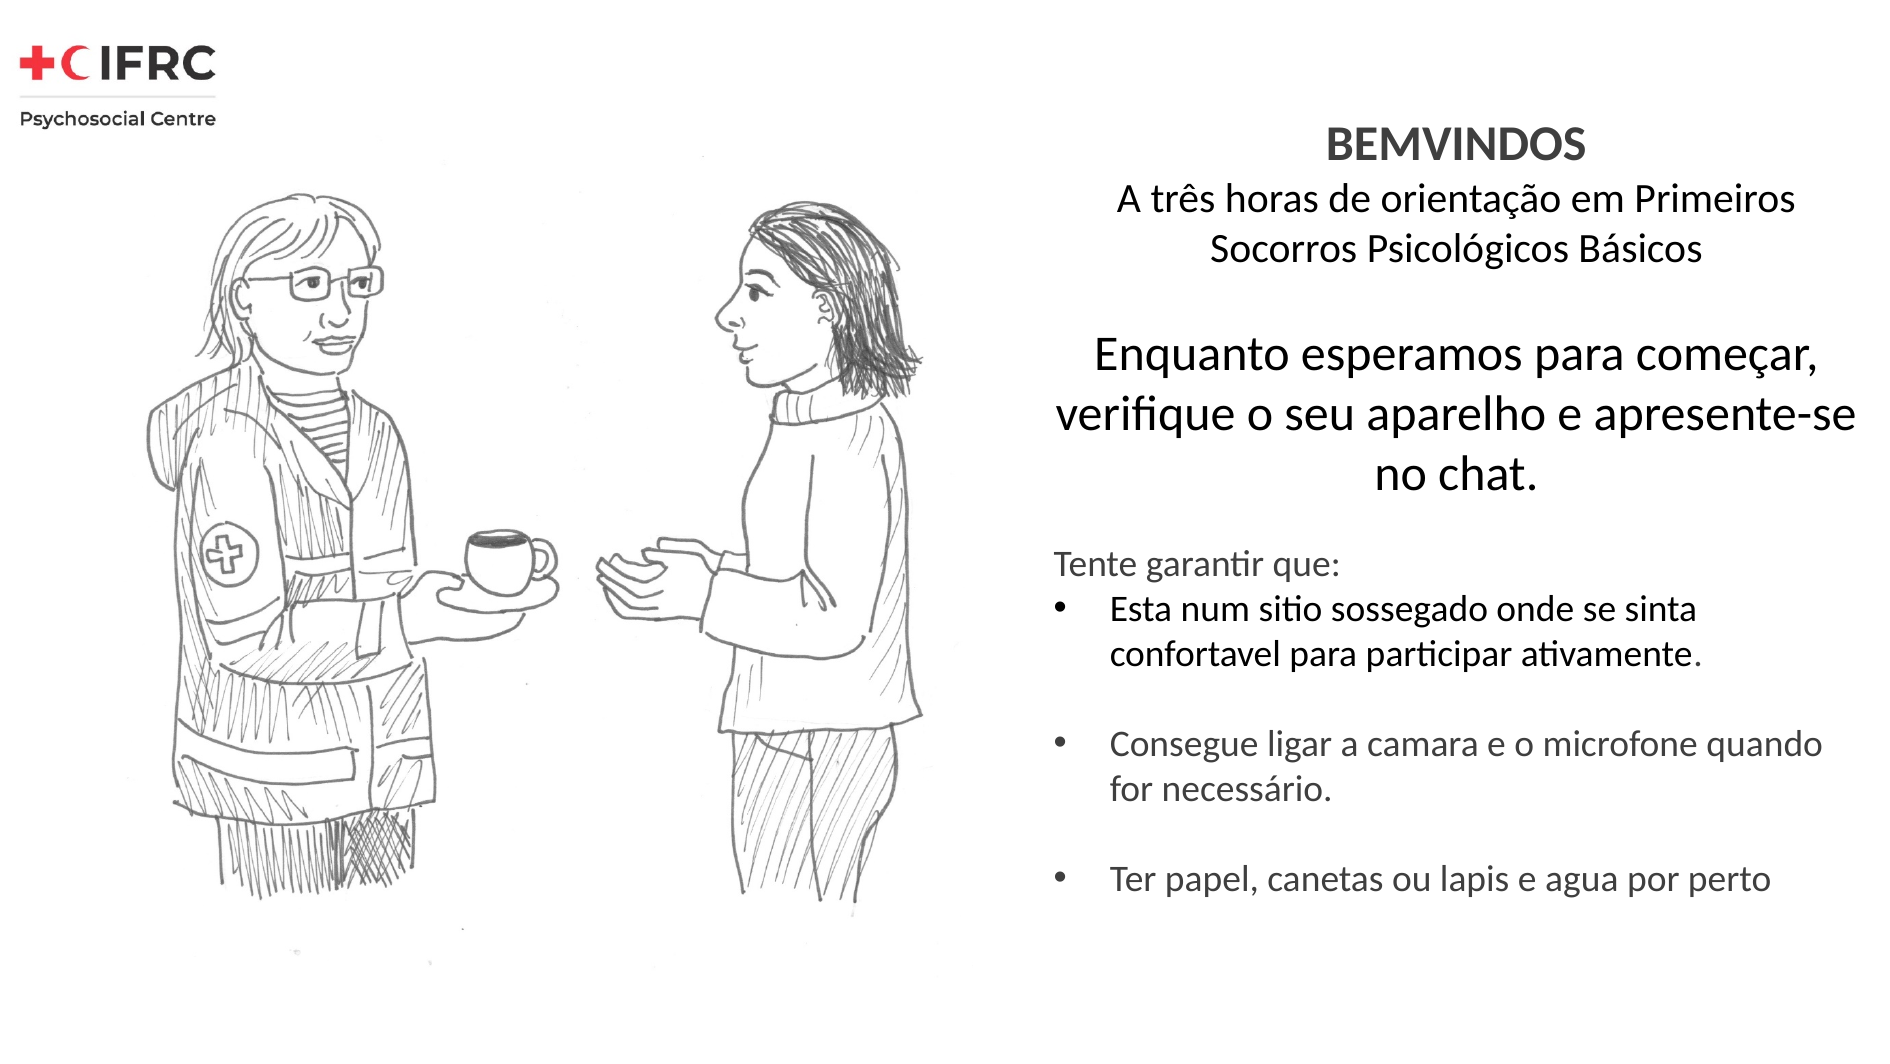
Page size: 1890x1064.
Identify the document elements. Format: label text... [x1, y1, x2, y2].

text_box BEMVINDOS A três horas de orientação em Primeiros Socorros Psicológicos Básicos ​ Enquanto esperamos para começar, verifique o seu aparelho e apresente-se no chat.​ ​ [1038, 108, 1872, 651]
text_box Tente garantir que: Esta num sitio sossegado onde se sinta confortavel para participar ativamente. Consegue ligar a camara e o microfone quando for necessário. Ter papel, canetas ou lapis e agua por perto [1038, 531, 1840, 907]
picture [3, 0, 973, 978]
